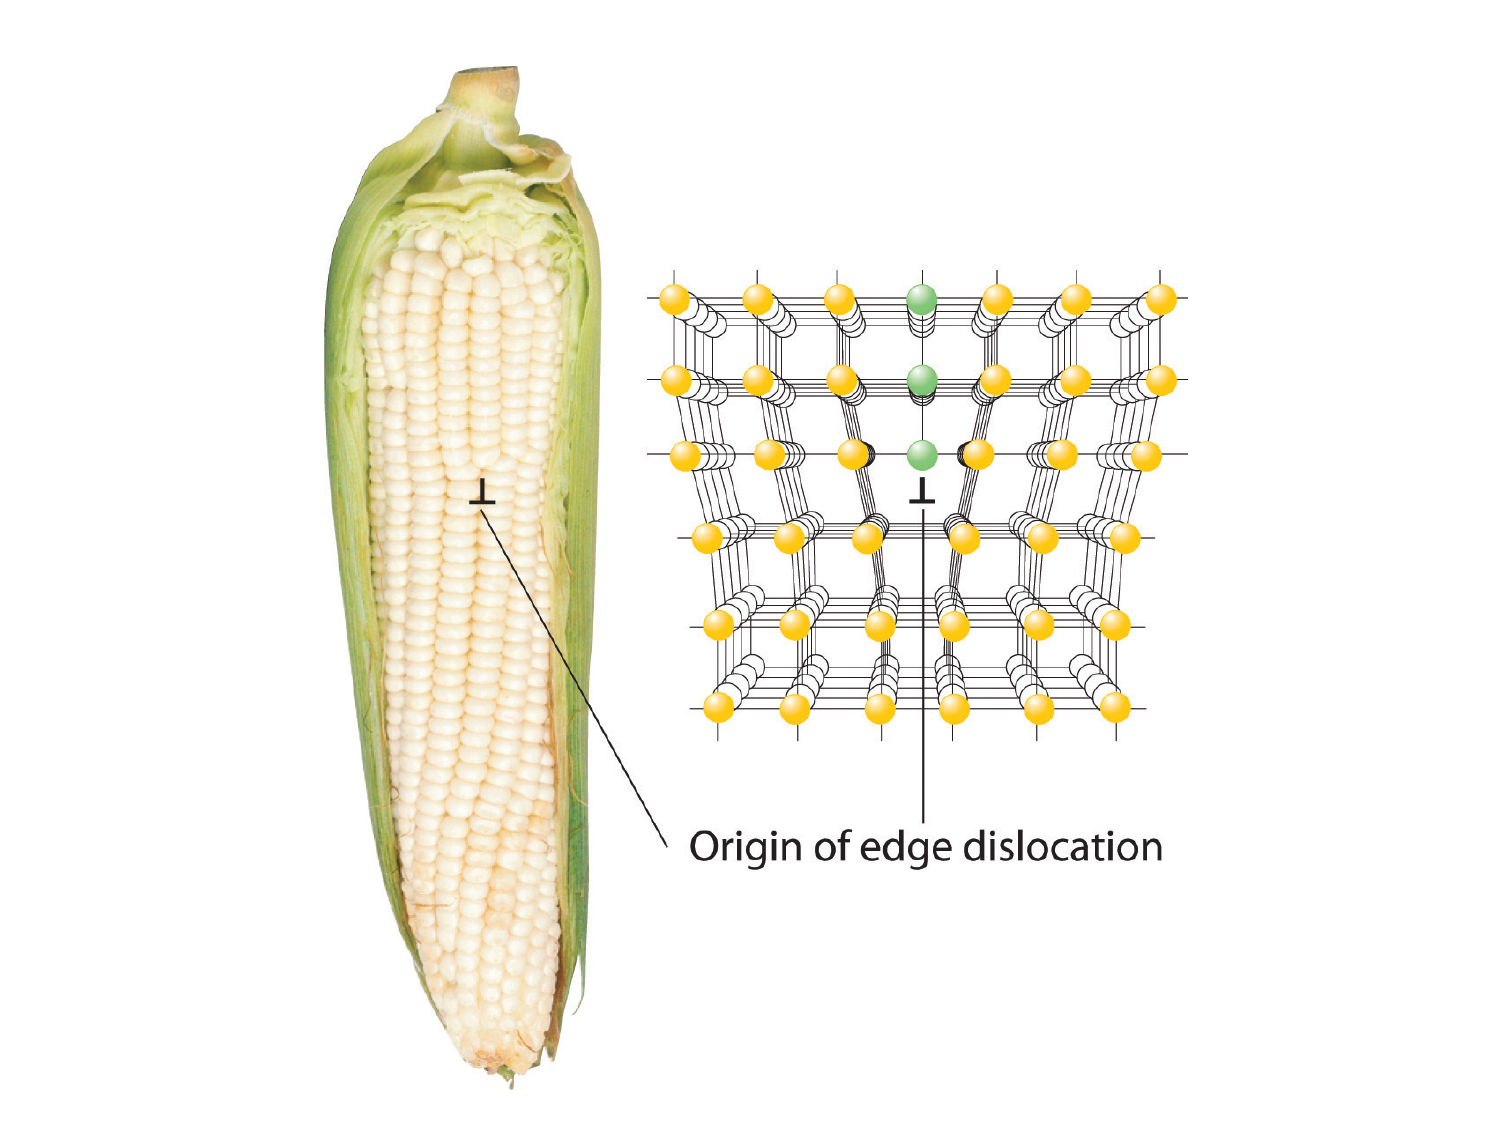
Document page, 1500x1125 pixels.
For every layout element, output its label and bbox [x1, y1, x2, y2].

picture [324, 66, 1188, 1090]
